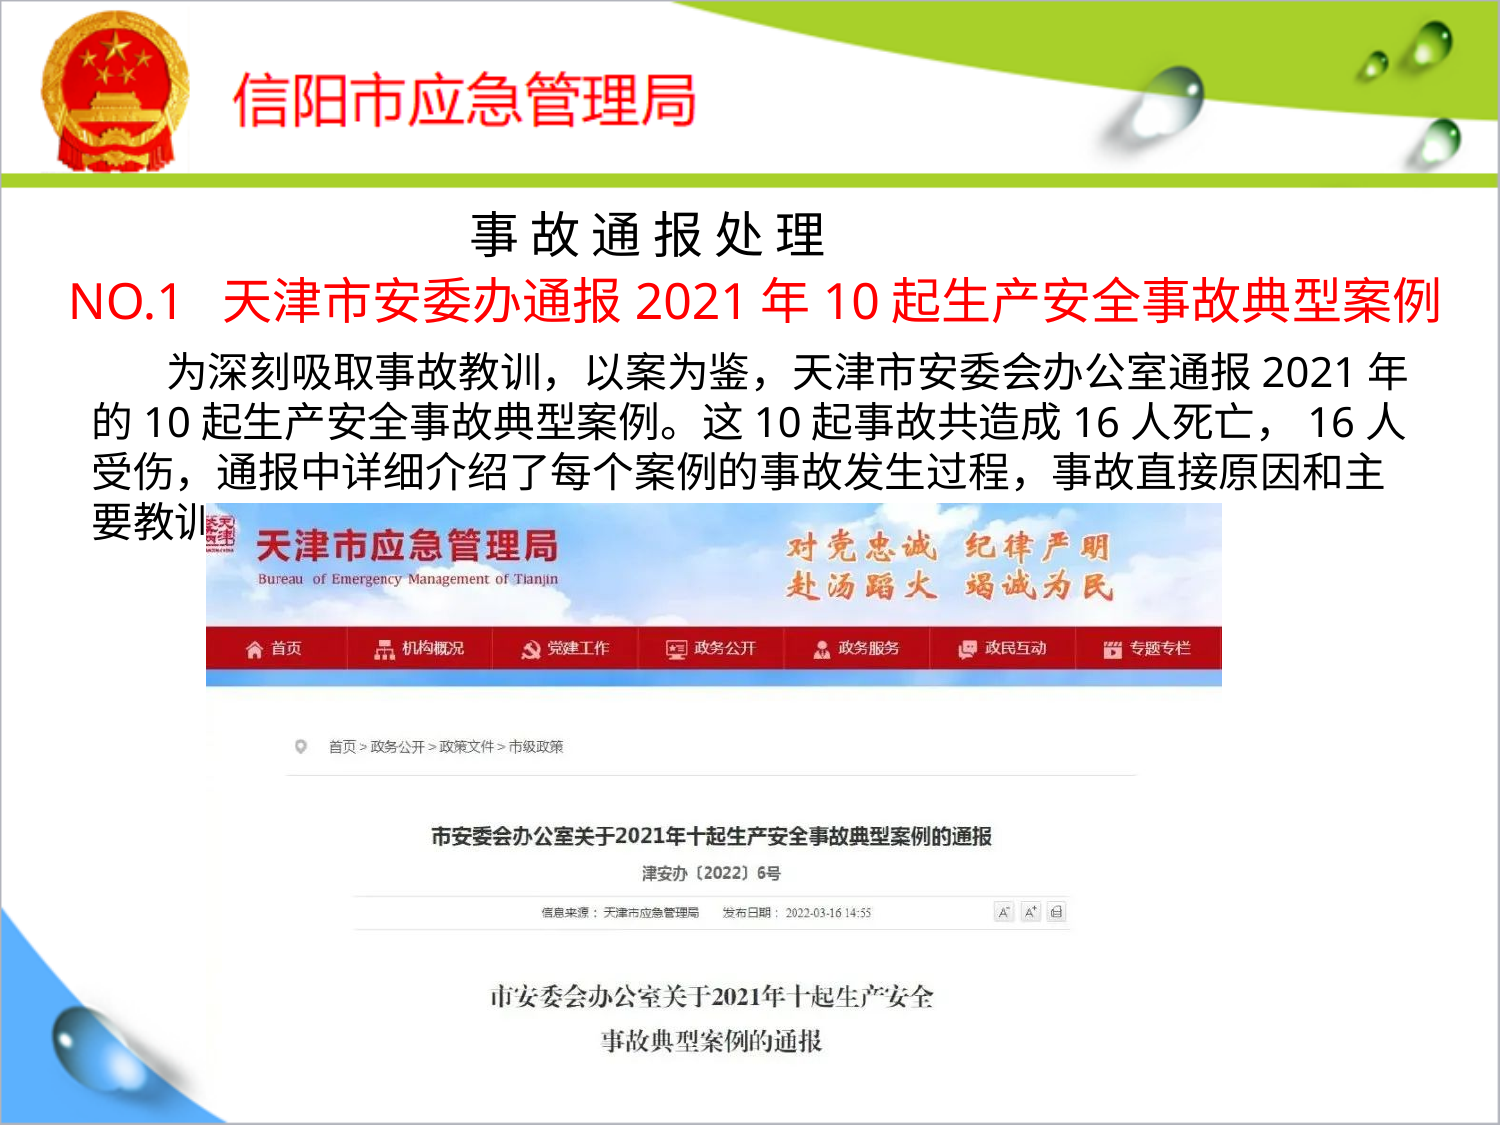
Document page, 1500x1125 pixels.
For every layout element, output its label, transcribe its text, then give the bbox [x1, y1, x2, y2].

picture [0, 0, 1500, 1125]
text_box NO.1 天津市安委办通报2021年10起生产安全事故典型案例 [53, 262, 1488, 338]
text_box 为深刻吸取事故教训，以案为鉴，天津市安委会办公室通报2021年的10起生产安全事故典型案例。这10起事故共造成16人死亡，16人受伤，通报中详细介绍了每个案例的事故发生过程，事故直接原因和主要教训。 [76, 337, 1437, 553]
text_box 事 故 通 报 处 理 [454, 196, 872, 272]
